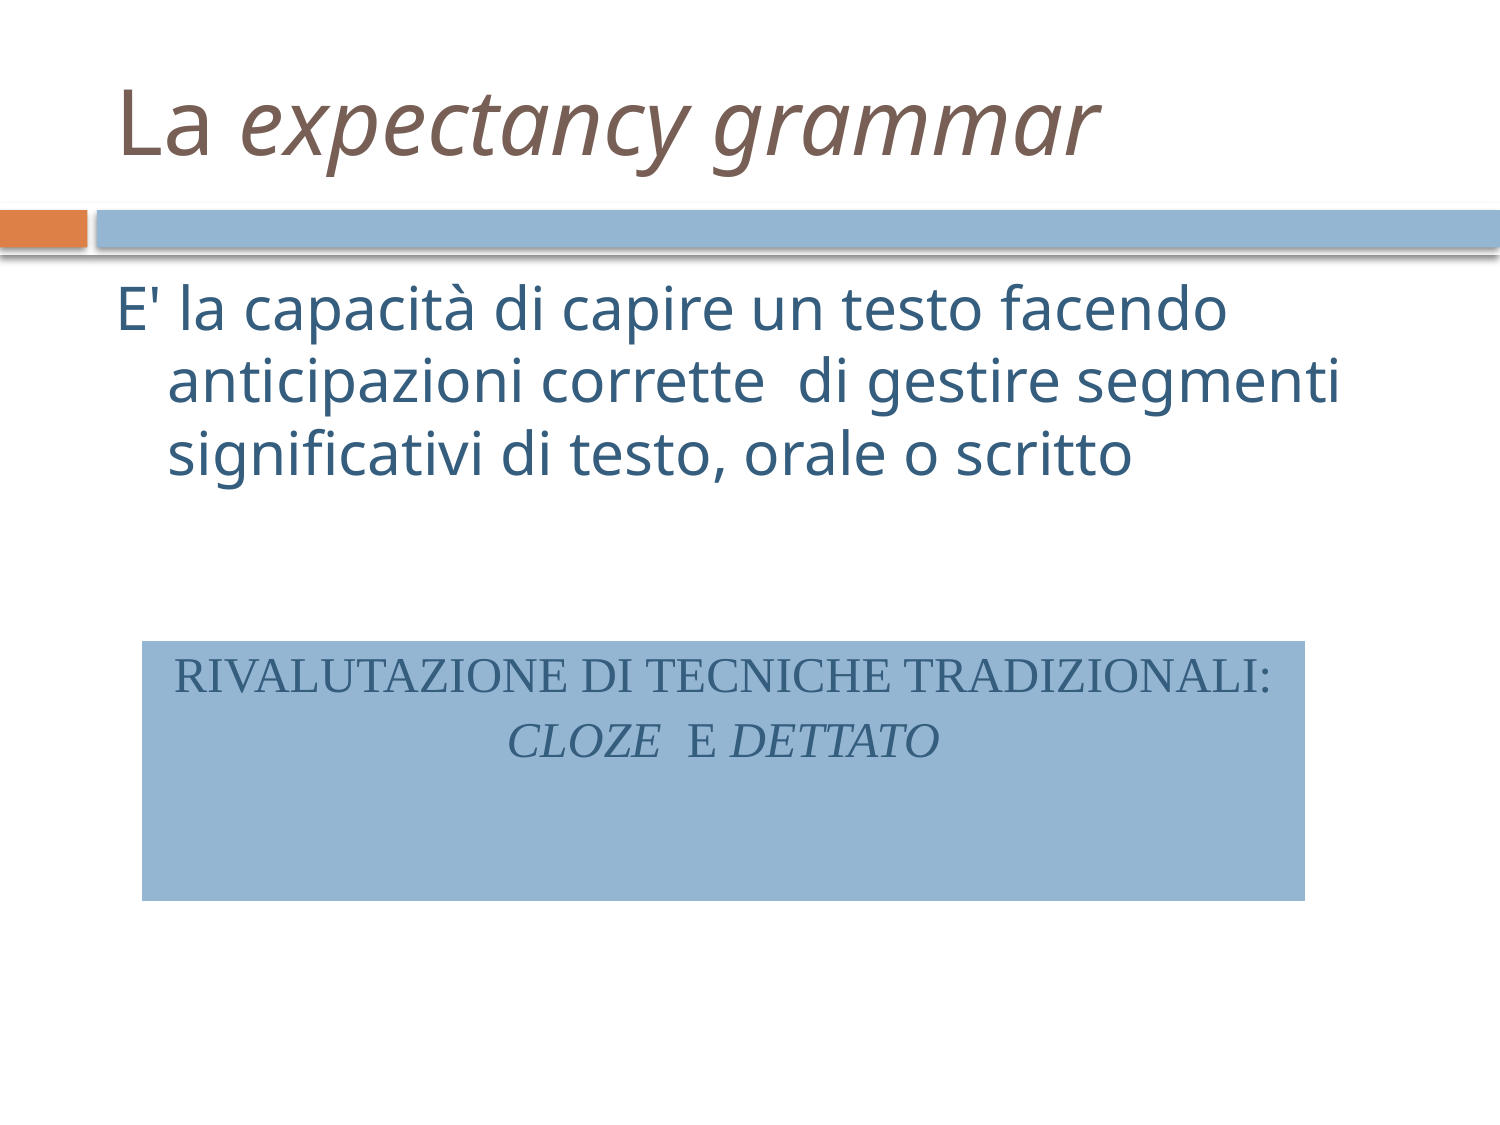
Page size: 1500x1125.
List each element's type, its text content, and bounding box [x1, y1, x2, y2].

list E' la capacità di capire un testo facendo anticipazioni corrette di gestire segmenti significativi di testo, orale o scritto [100, 262, 1438, 1000]
title La expectancy grammar [100, 37, 1438, 200]
table_header RIVALUTAZIONE DI TECNICHE TRADIZIONALI: CLOZE E DETTATO [142, 641, 1305, 901]
